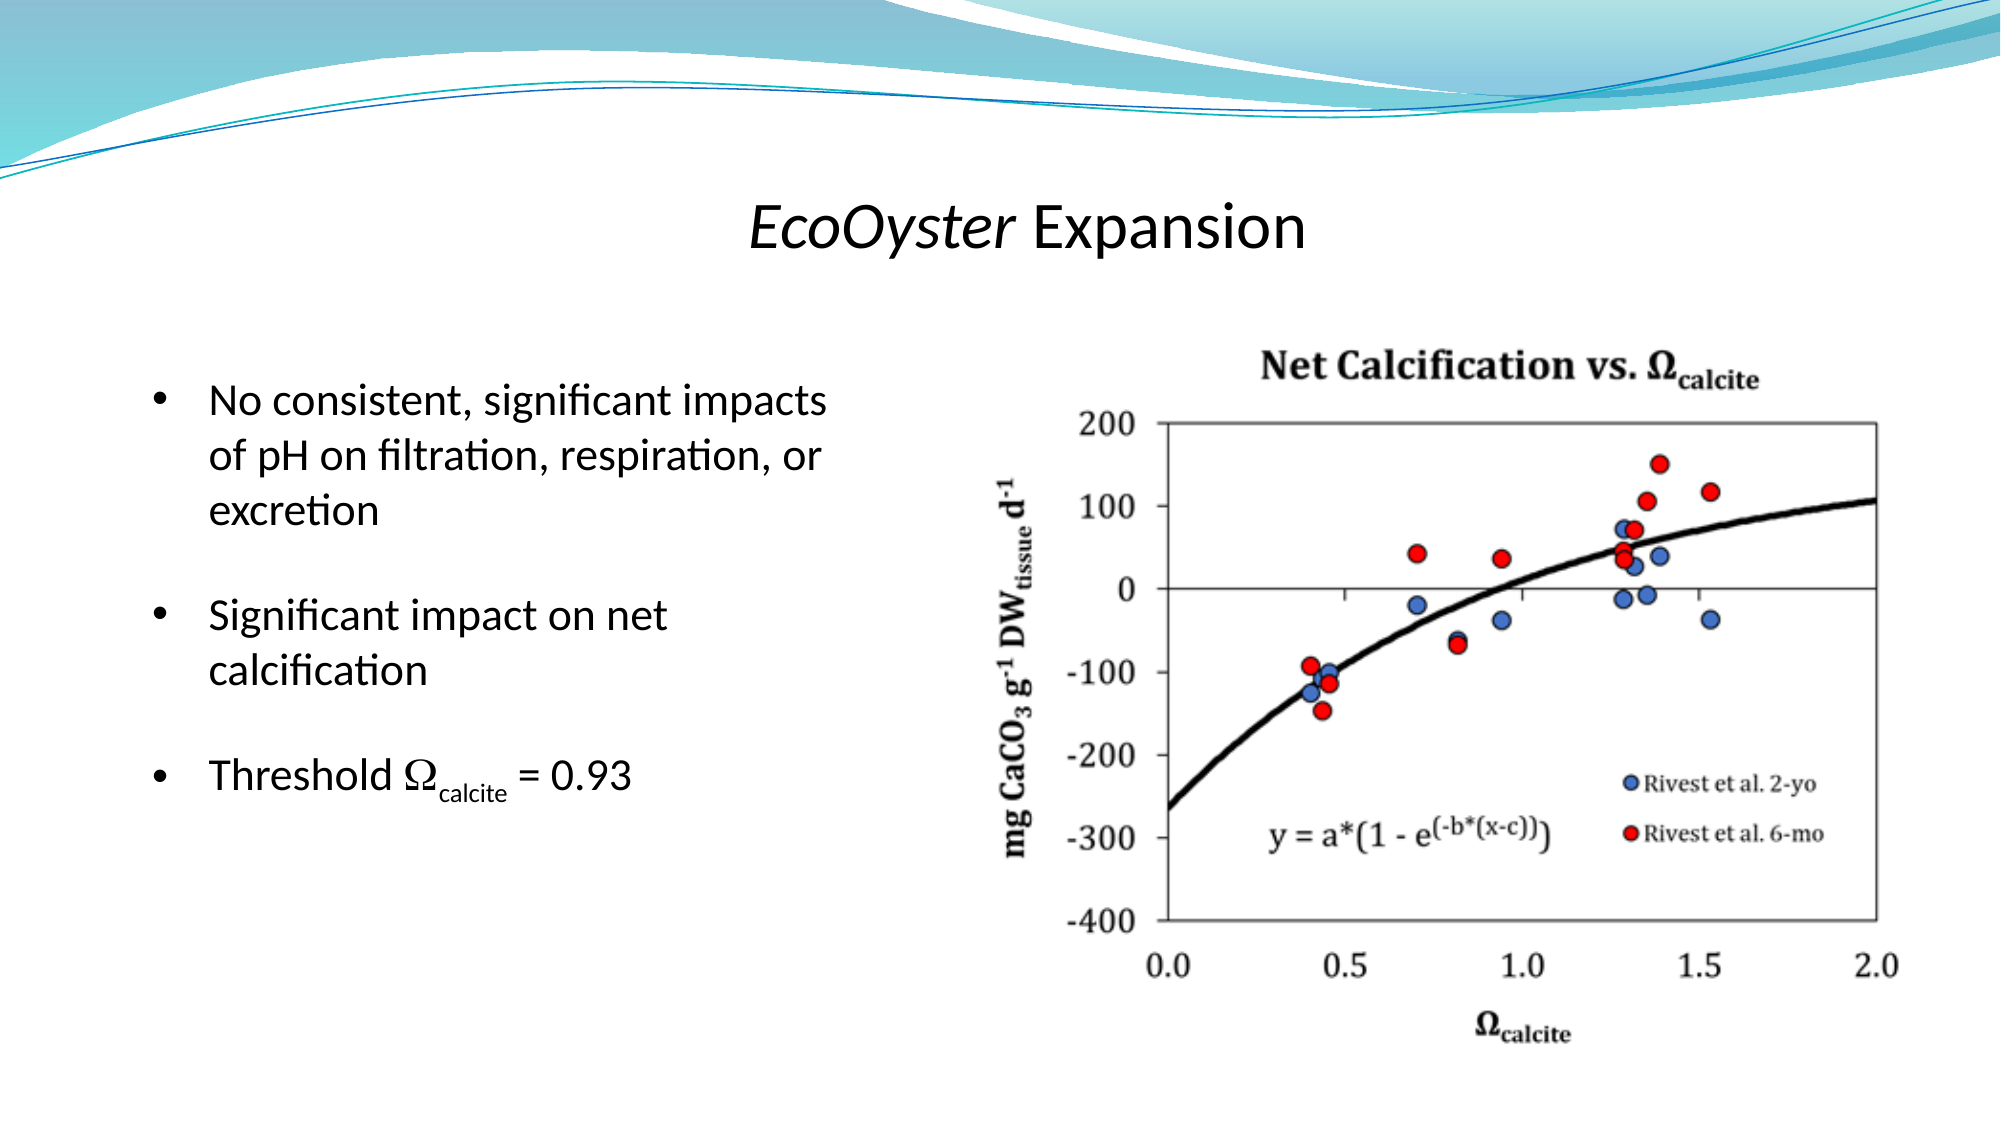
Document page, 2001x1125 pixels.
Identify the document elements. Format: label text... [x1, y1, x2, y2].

text_box No consistent, significant impacts of pH on filtration, respiration, or excretion Significant impact on net calcification Threshold Wcalcite = 0.93 [137, 362, 888, 815]
text_box EcoOyster Expansion [733, 174, 1323, 270]
picture [986, 324, 1916, 1063]
